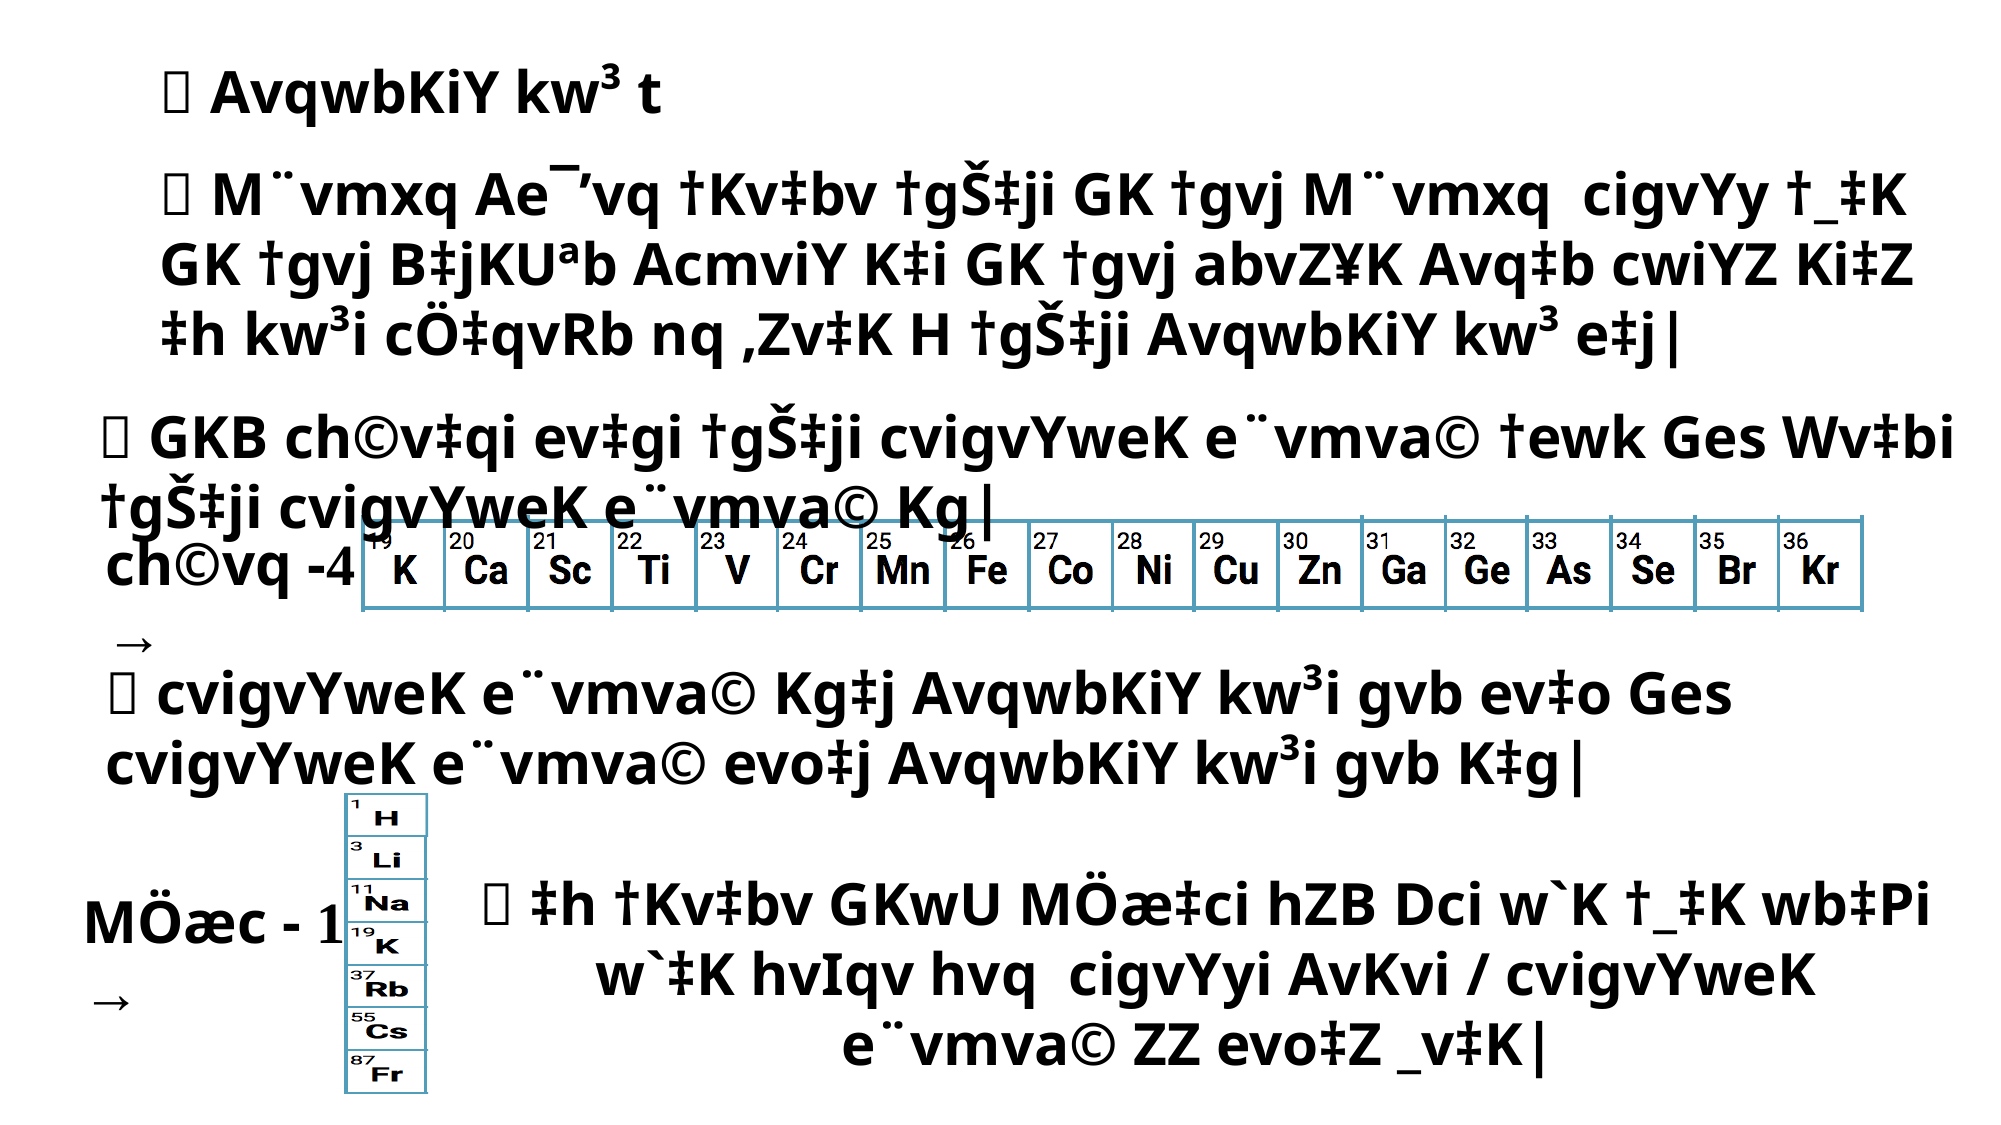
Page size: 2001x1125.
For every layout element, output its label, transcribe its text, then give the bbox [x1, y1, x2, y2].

text_box MÖæc - 1 → [67, 877, 338, 1033]
picture [328, 514, 1896, 612]
picture [338, 786, 429, 1096]
text_box  ‡h †Kv‡bv GKwU MÖæ‡ci hZB Dci w`K †_‡K wb‡Pi w`‡K hvIqv hvq cigvYyi AvKvi / cvigvYweK e¨vmva© ZZ evo‡Z _v‡K| [435, 859, 1977, 1085]
text_box ch©vq -4 → [91, 548, 387, 648]
text_box  M¨vmxq Ae¯’vq †Kv‡bv †gŠ‡ji GK †gvj M¨vmxq cigvYy †_‡K GK †gvj B‡jKUªb AcmviY K‡i GK †gvj abvZ¥K Avq‡b cwiYZ Ki‡Z ‡h kw³i cÖ‡qvRb nq ,Zv‡K H †gŠ‡ji AvqwbKiY kw³ e‡j| [145, 150, 1999, 375]
text_box  AvqwbKiY kw³ t [145, 48, 995, 133]
text_box  cvigvYweK e¨vmva© Kg‡j AvqwbKiY kw³i gvb ev‡o Ges cvigvYweK e¨vmva© evo‡j AvqwbKiY kw³i gvb K‡g| [91, 648, 2000, 804]
text_box  GKB ch©v‡qi ev‡gi †gŠ‡ji cvigvYweK e¨vmva© †ewk Ges Wv‡bi †gŠ‡ji cvigvYweK e¨vmva© Kg| [83, 393, 1993, 548]
